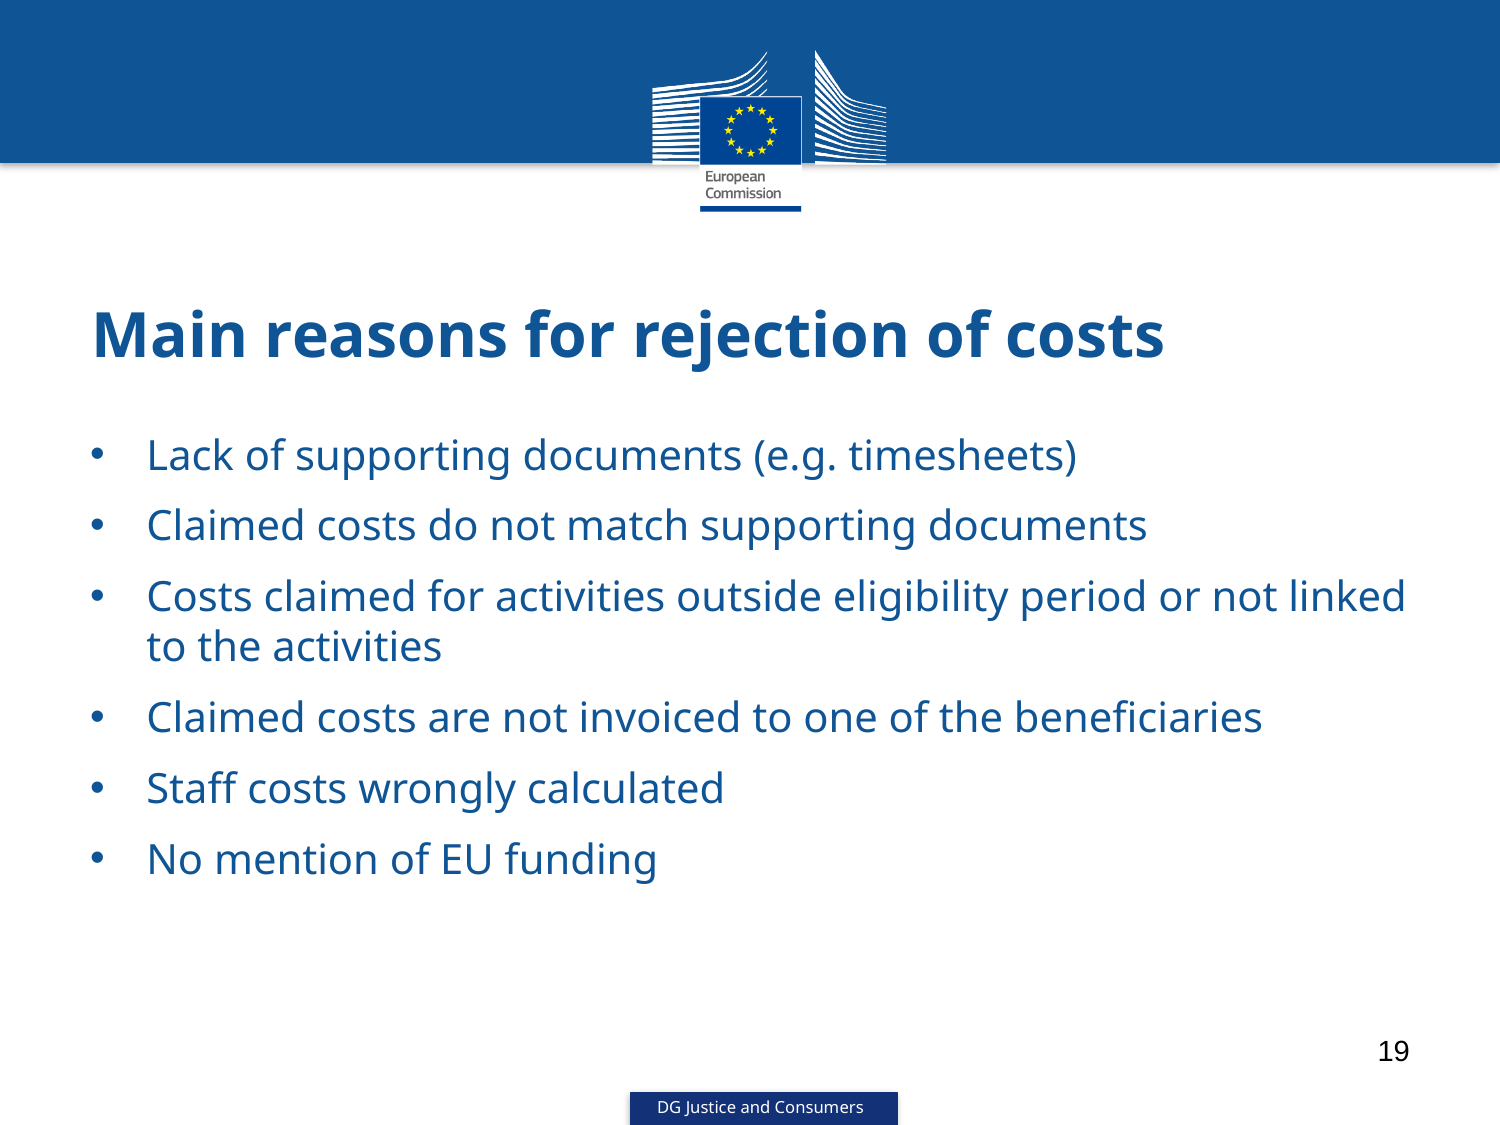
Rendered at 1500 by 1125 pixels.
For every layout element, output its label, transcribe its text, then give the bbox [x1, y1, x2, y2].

title Main reasons for rejection of costs [76, 255, 1428, 410]
list Lack of supporting documents (e.g. timesheets) Claimed costs do not match supporting documents Costs claimed for activities outside eligibility period or not linked to the activities Claimed costs are not invoiced to one of the beneficiaries Staff costs wrongly calculated No mention of EU funding [74, 420, 1426, 941]
slide_number 19 [1074, 1024, 1426, 1103]
